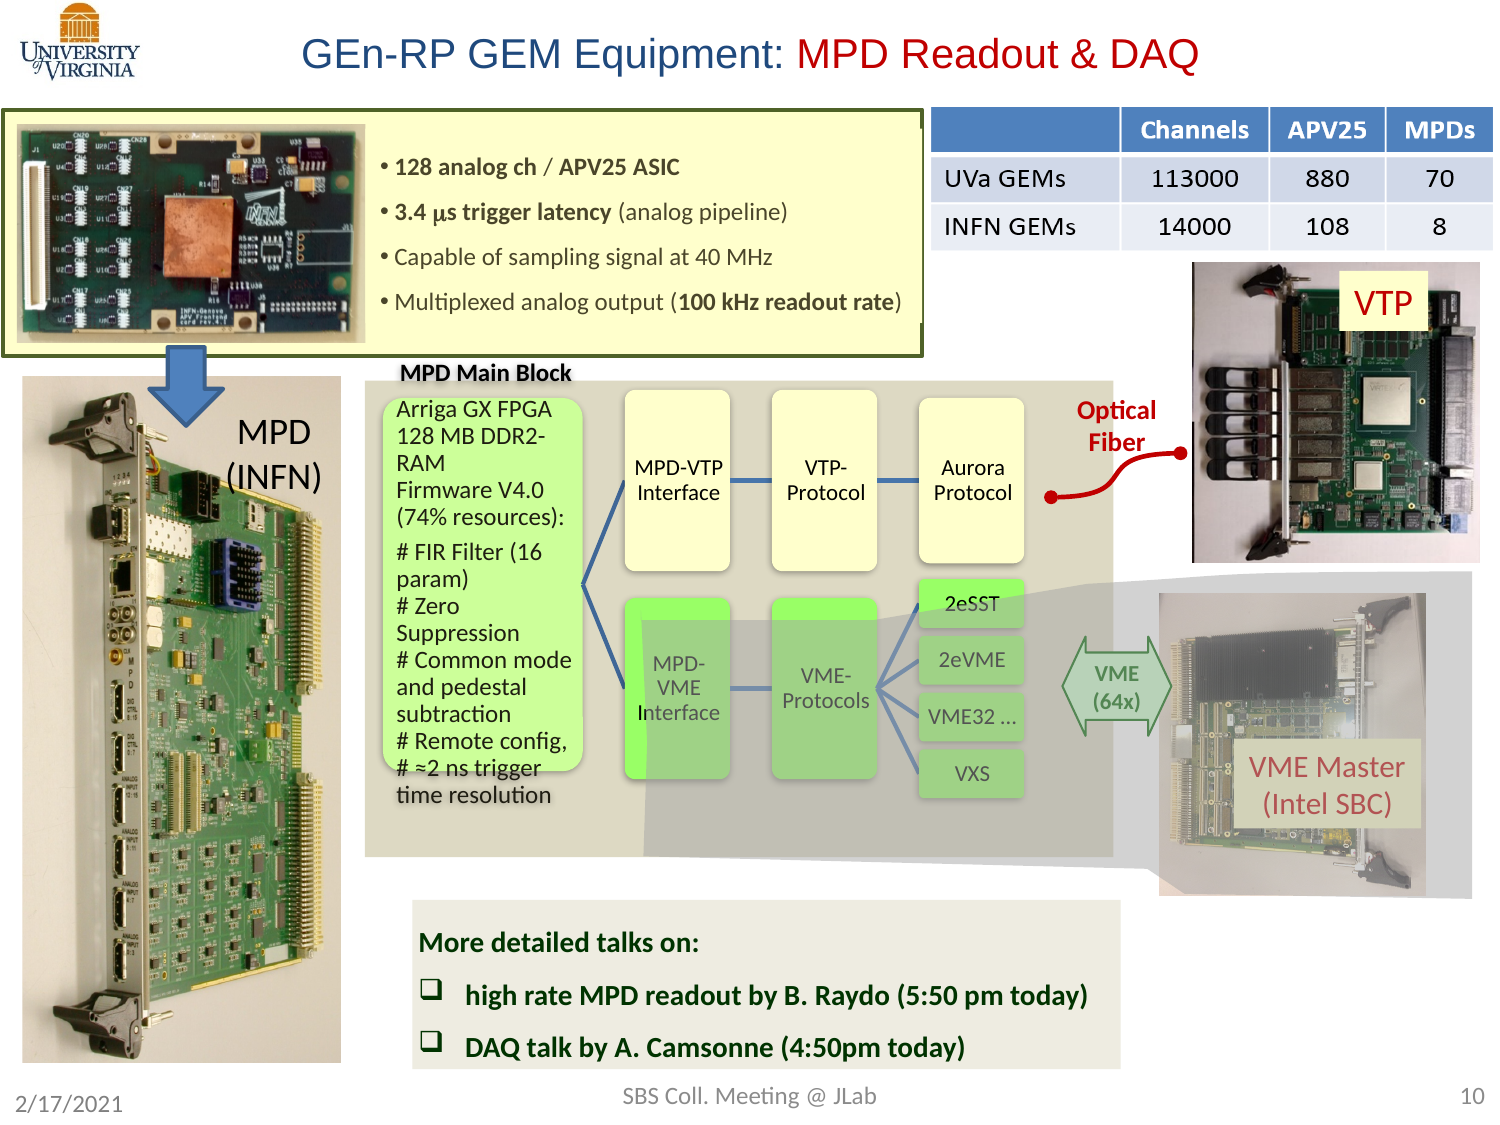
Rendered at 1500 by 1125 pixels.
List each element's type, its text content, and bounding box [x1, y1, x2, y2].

text_box MPD (INFN) [211, 400, 337, 505]
footer SBS Coll. Meeting @ JLab [487, 1070, 1013, 1125]
picture [929, 104, 1498, 259]
text_box [1118, 571, 1475, 901]
slide_number 10 [1149, 1065, 1500, 1125]
text_box GEn-RP GEM Equipment: MPD Readout & DAQ [0, 0, 1500, 105]
text_box Optical Fiber [1119, 385, 1171, 451]
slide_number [0, 1065, 350, 1125]
picture [0, 376, 526, 1063]
text_box More detailed talks on: high rate MPD readout by B. Raydo (5:50 pm today) DAQ talk by A. Camsonne (4:50pm today) [412, 899, 1121, 1070]
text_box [1159, 593, 1426, 897]
text_box [147, 365, 226, 428]
picture [1191, 262, 1481, 563]
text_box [2, 109, 923, 357]
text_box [1050, 452, 1181, 498]
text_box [364, 365, 1114, 870]
